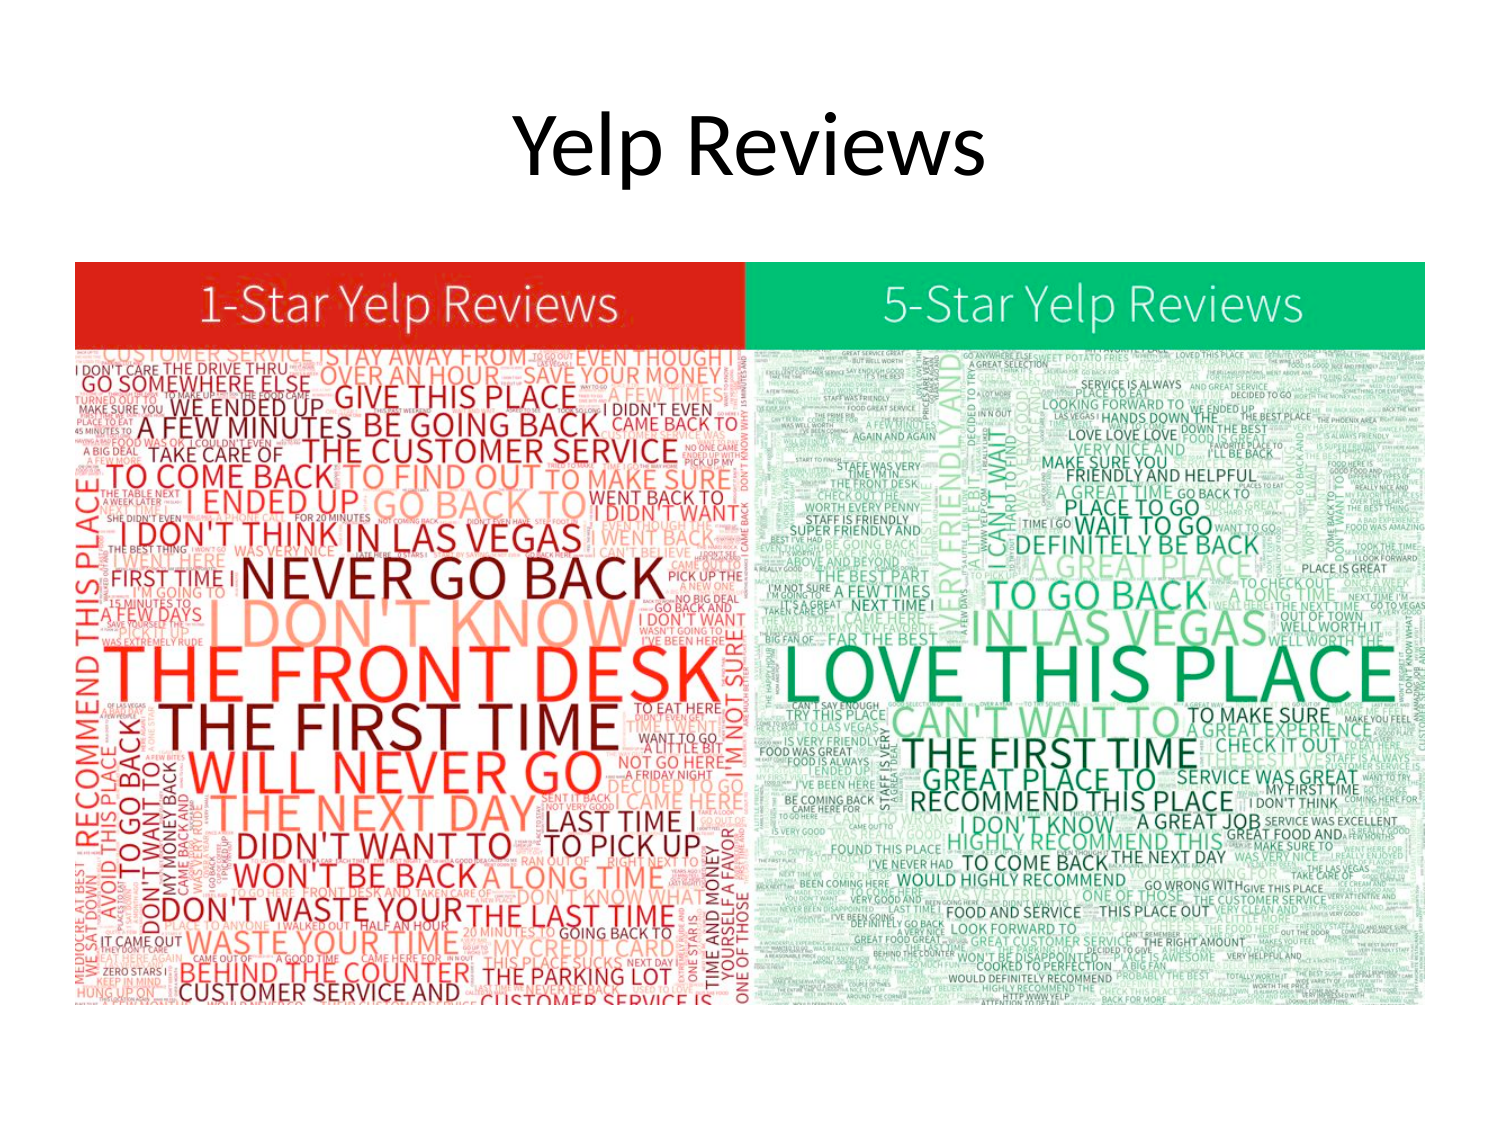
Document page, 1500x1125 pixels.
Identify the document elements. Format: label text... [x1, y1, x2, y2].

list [74, 262, 1426, 1006]
title Yelp Reviews [75, 45, 1425, 233]
